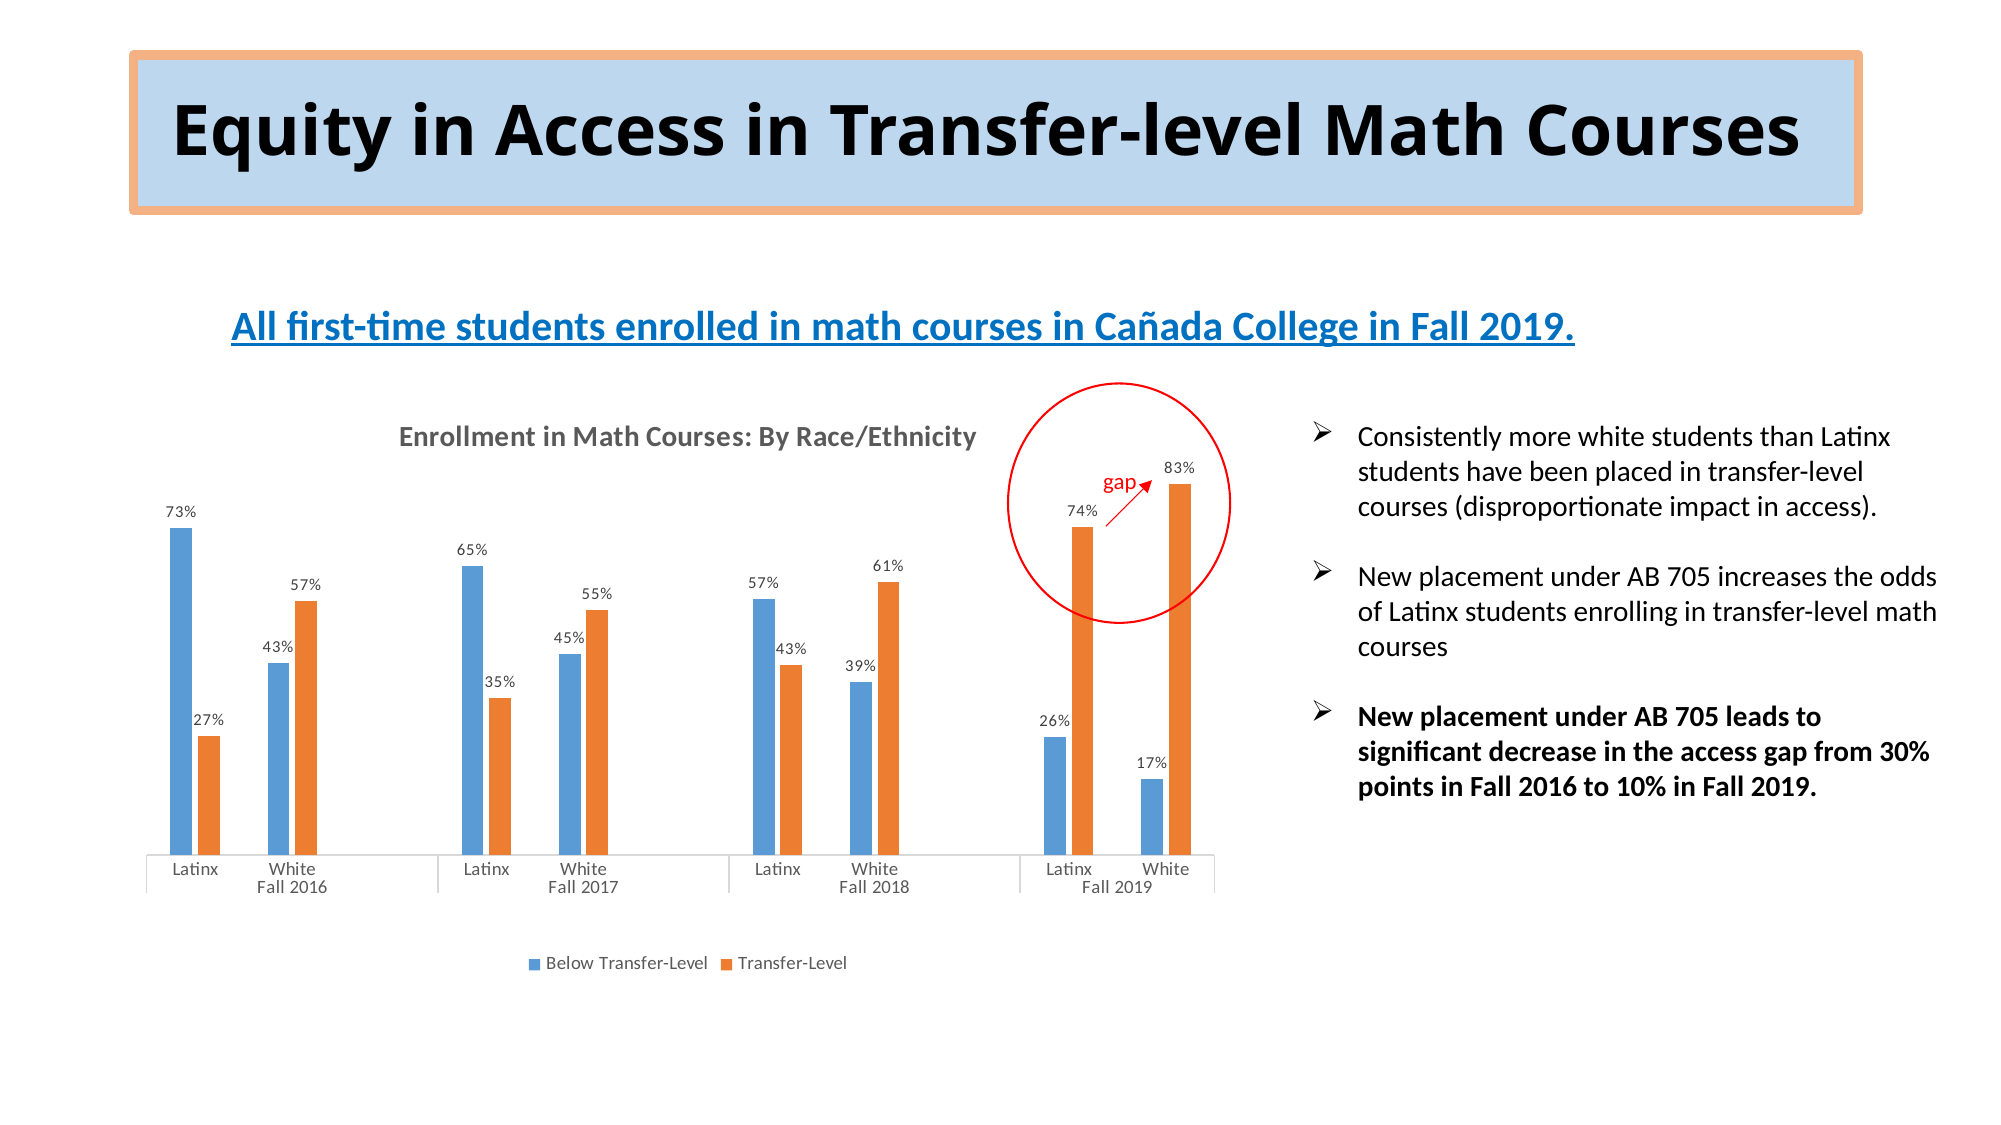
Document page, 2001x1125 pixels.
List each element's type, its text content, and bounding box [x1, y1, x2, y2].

text_box All first-time students enrolled in math courses in Cañada College in Fall 2019. [216, 291, 1912, 356]
text_box Consistently more white students than Latinx students have been placed in transfer-level courses (disproportionate impact in access). New placement under AB 705 increases the odds of Latinx students enrolling in transfer-level math courses New placement under AB 705 leads to significant decrease in the access gap from 30% points in Fall 2016 to 10% in Fall 2019. [1296, 410, 1957, 810]
chart [133, 396, 1243, 981]
text_box [1067, 382, 1171, 396]
text_box Equity in Access in Transfer-level Math Courses [133, 54, 1859, 211]
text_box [1105, 480, 1152, 527]
